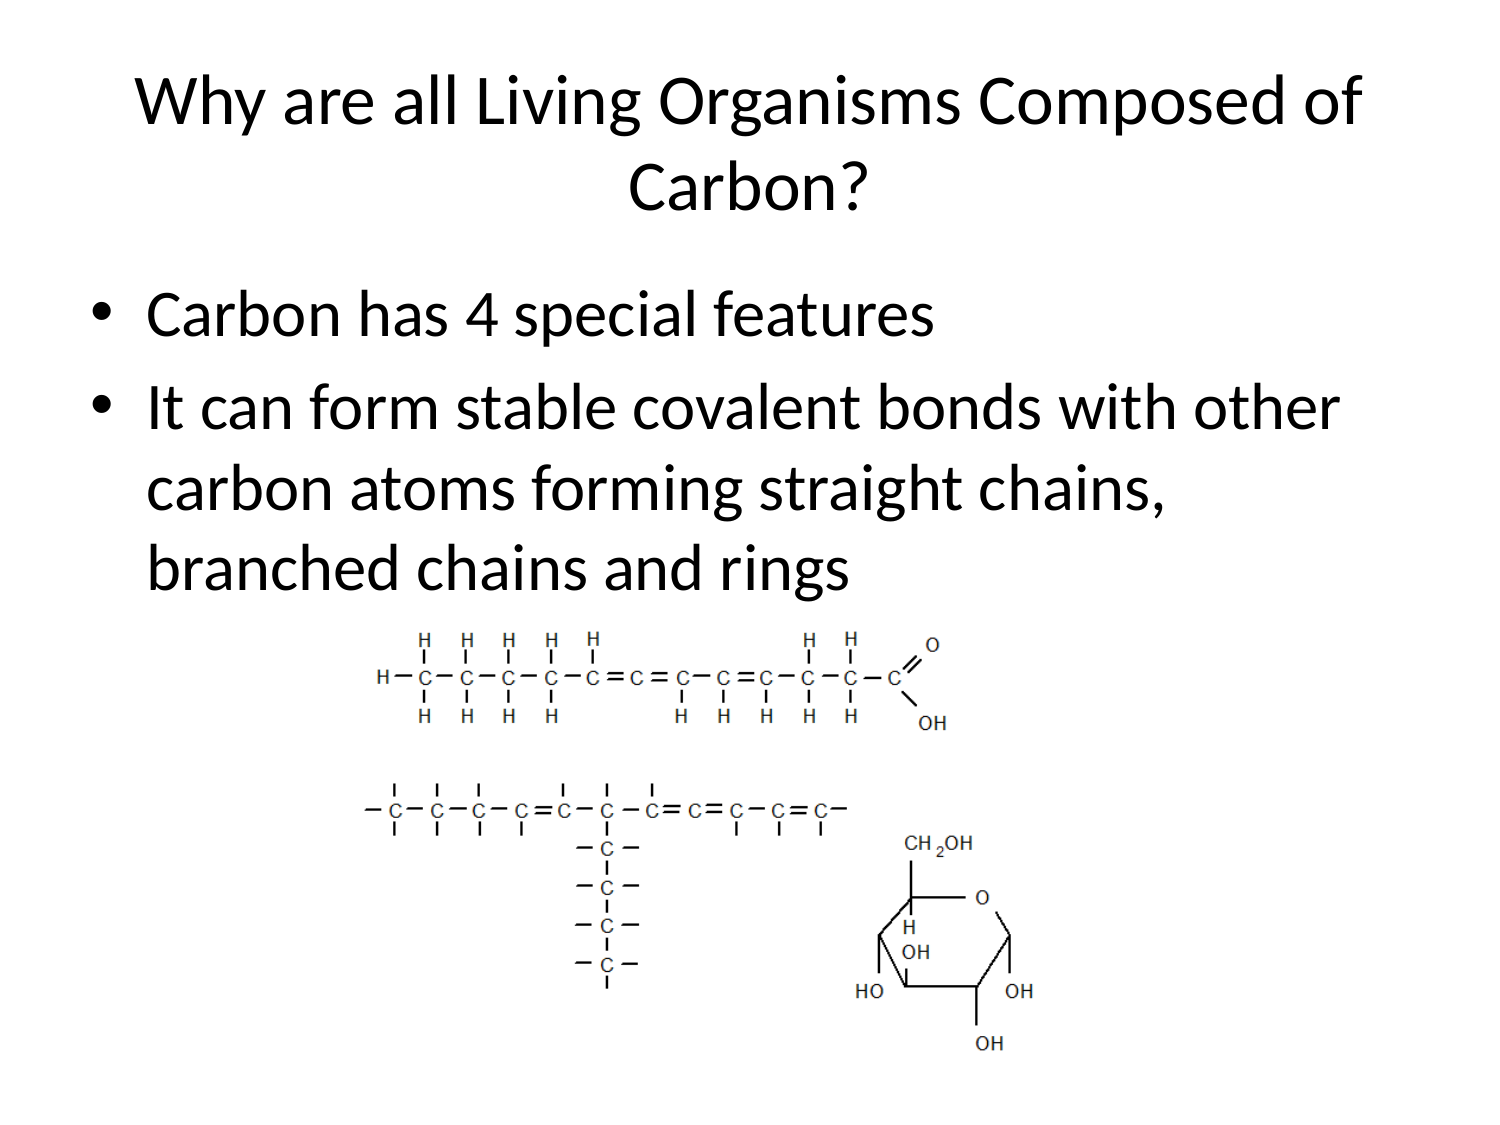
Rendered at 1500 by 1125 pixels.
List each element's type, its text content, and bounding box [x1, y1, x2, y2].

list Carbon has 4 special features It can form stable covalent bonds with other carbon atoms forming straight chains, branched chains and rings [75, 262, 1425, 1005]
picture [360, 626, 1037, 1054]
title Why are all Living Organisms Composed of Carbon? [75, 45, 1425, 233]
